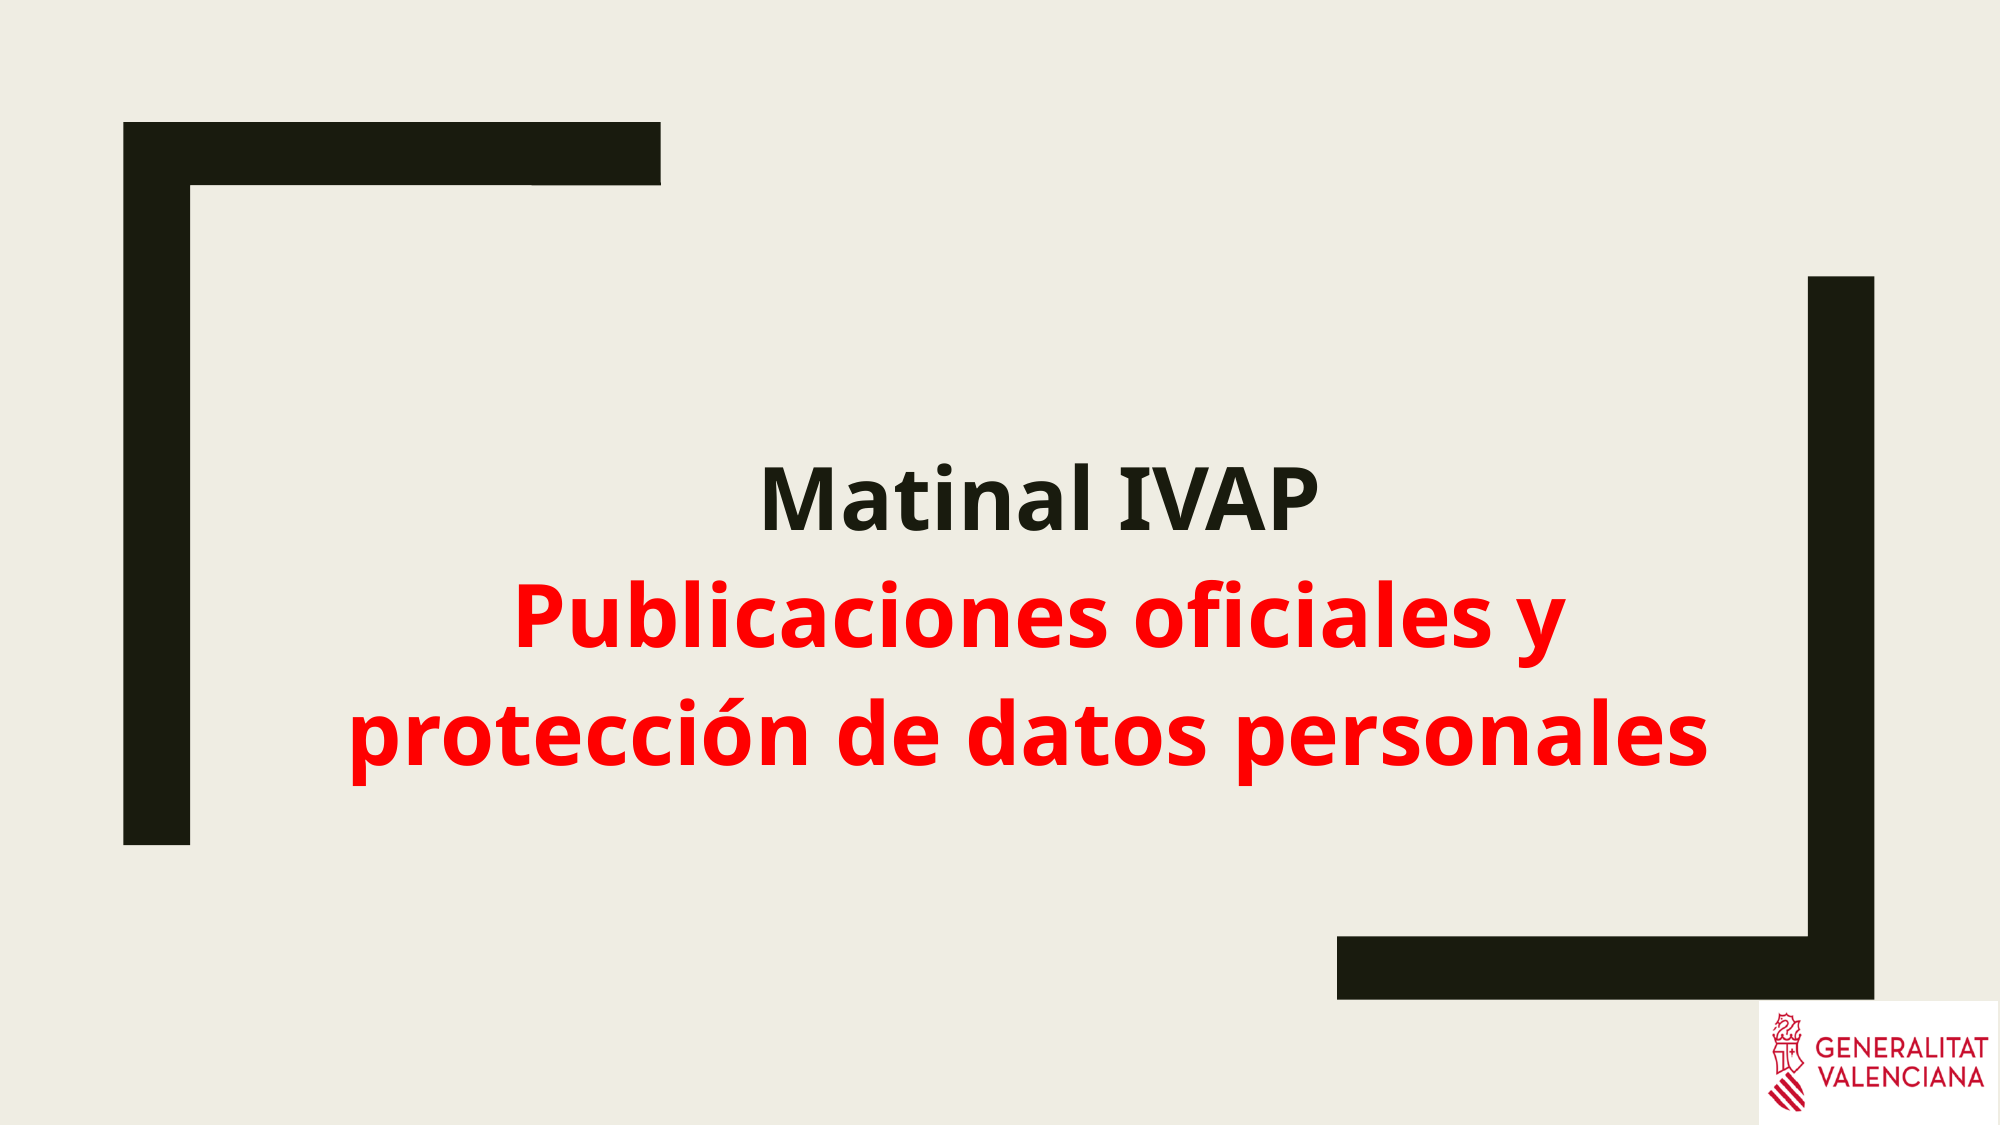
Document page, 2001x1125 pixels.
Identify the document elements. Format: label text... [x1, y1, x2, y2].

title [180, 119, 1830, 705]
picture [1759, 1001, 1998, 1125]
subtitle Matinal IVAP Publicaciones oficiales y protección de datos personales [289, 422, 1790, 879]
